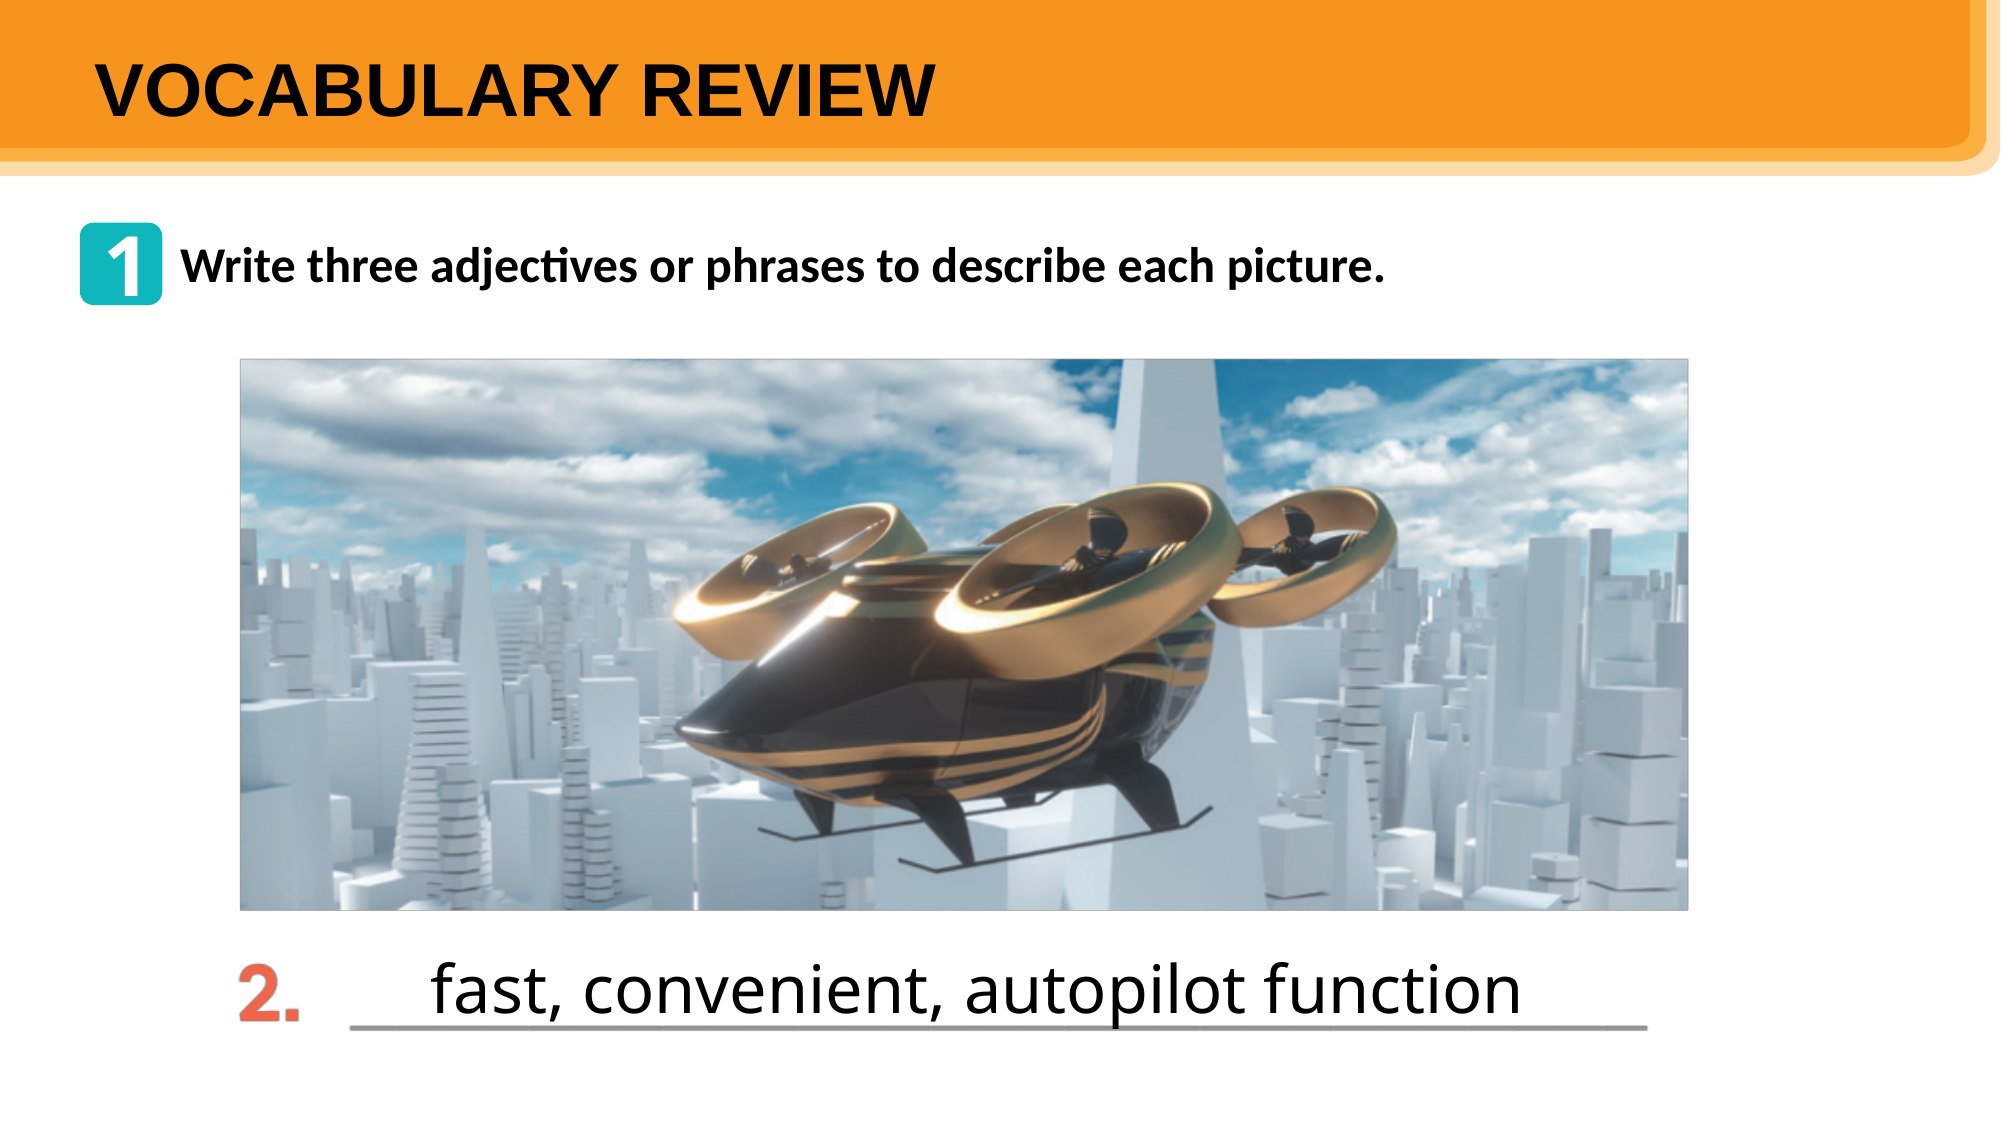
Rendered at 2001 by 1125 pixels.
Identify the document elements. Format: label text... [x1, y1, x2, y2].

text_box [154, 222, 164, 305]
text_box Write three adjectives or phrases to describe each picture. [165, 225, 1944, 301]
picture [0, 0, 2000, 177]
picture [234, 348, 1703, 1049]
text_box [78, 222, 88, 305]
text_box 1 [88, 205, 154, 321]
